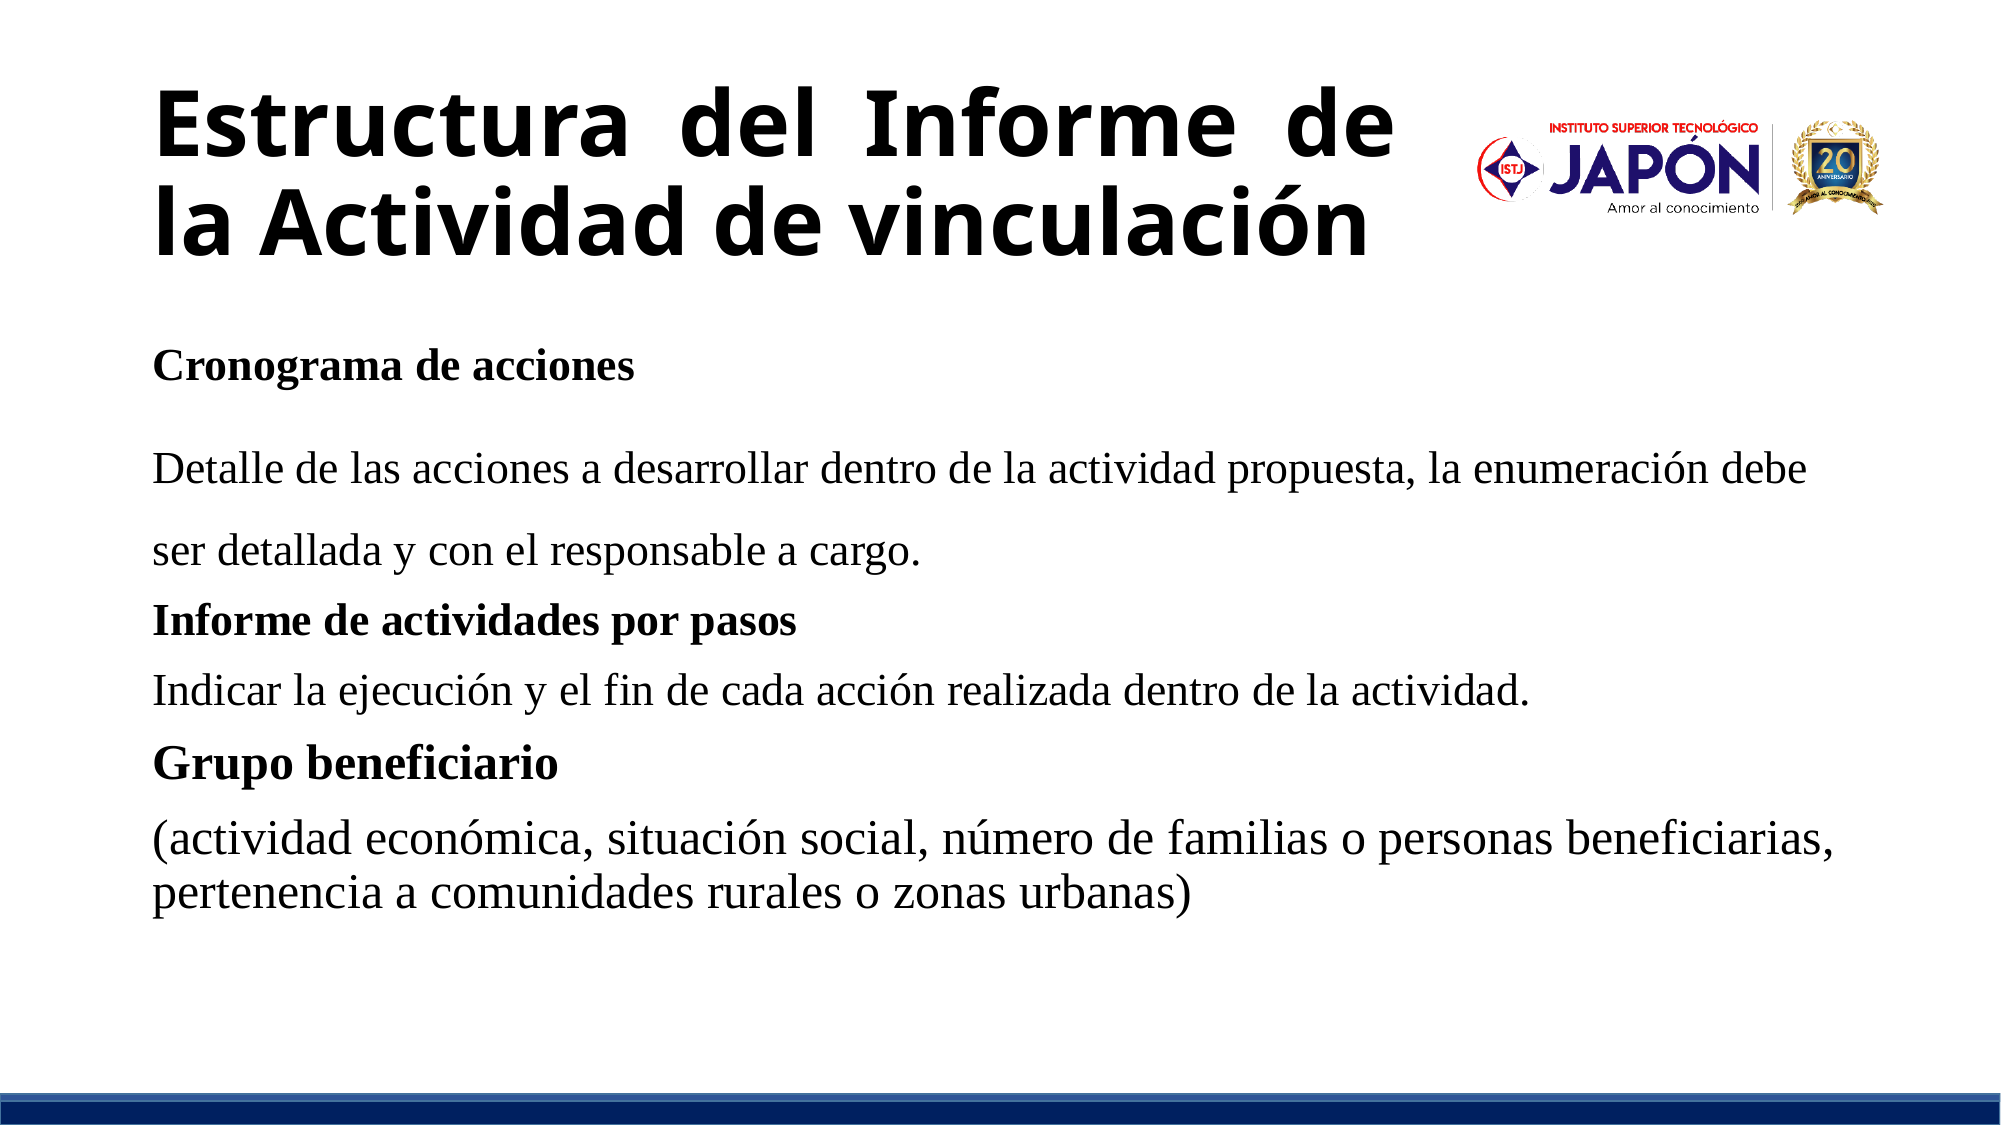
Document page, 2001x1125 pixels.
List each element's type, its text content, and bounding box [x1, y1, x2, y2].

title Estructura del Informe de la Actividad de vinculación [137, 67, 1413, 285]
list Cronograma de acciones Detalle de las acciones a desarrollar dentro de la actividad propuesta, la enumeración debe ser detallada y con el responsable a cargo. Informe de actividades por pasos Indicar la ejecución y el fin de cada acción realizada dentro de la actividad. Grupo beneficiario (actividad económica, situación social, número de familias o personas beneficiarias, pertenencia a comunidades rurales o zonas urbanas) [137, 299, 1863, 1014]
picture [1466, 115, 1894, 219]
